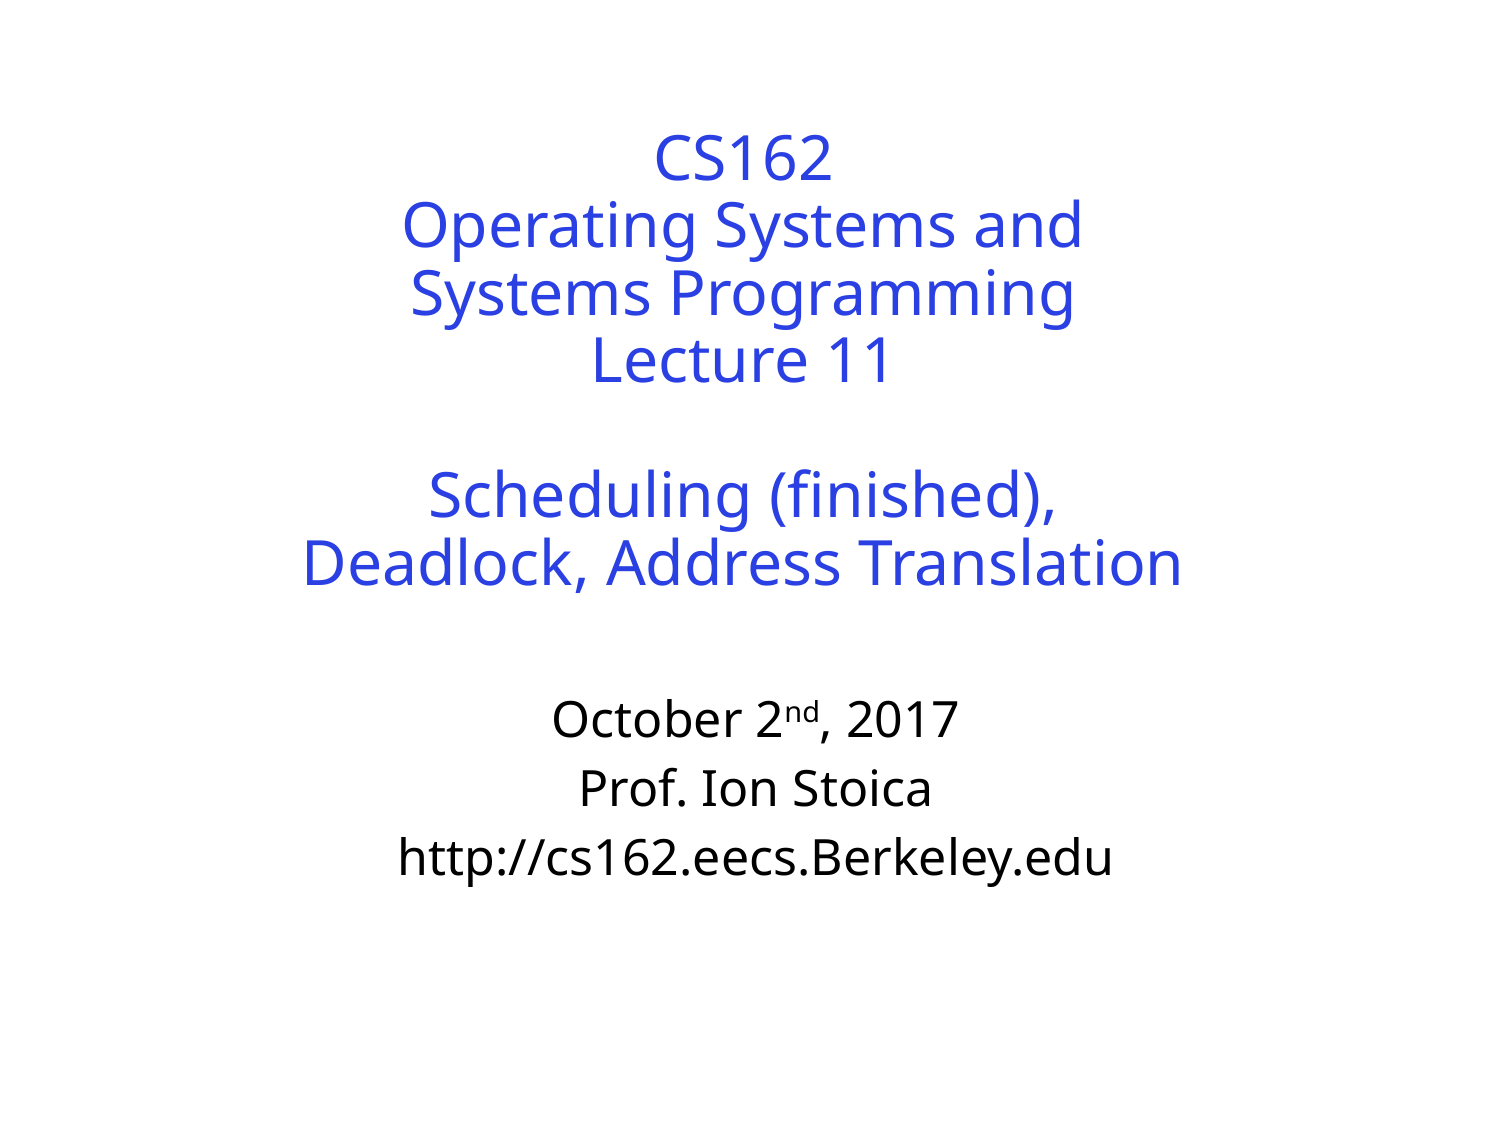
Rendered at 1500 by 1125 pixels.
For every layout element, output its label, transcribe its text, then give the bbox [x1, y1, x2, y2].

title CS162 Operating Systems and Systems Programming Lecture 11 Scheduling (finished), Deadlock, Address Translation [99, 174, 1388, 550]
subtitle October 2nd, 2017 Prof. Ion Stoica http://cs162.eecs.Berkeley.edu [99, 687, 1413, 925]
